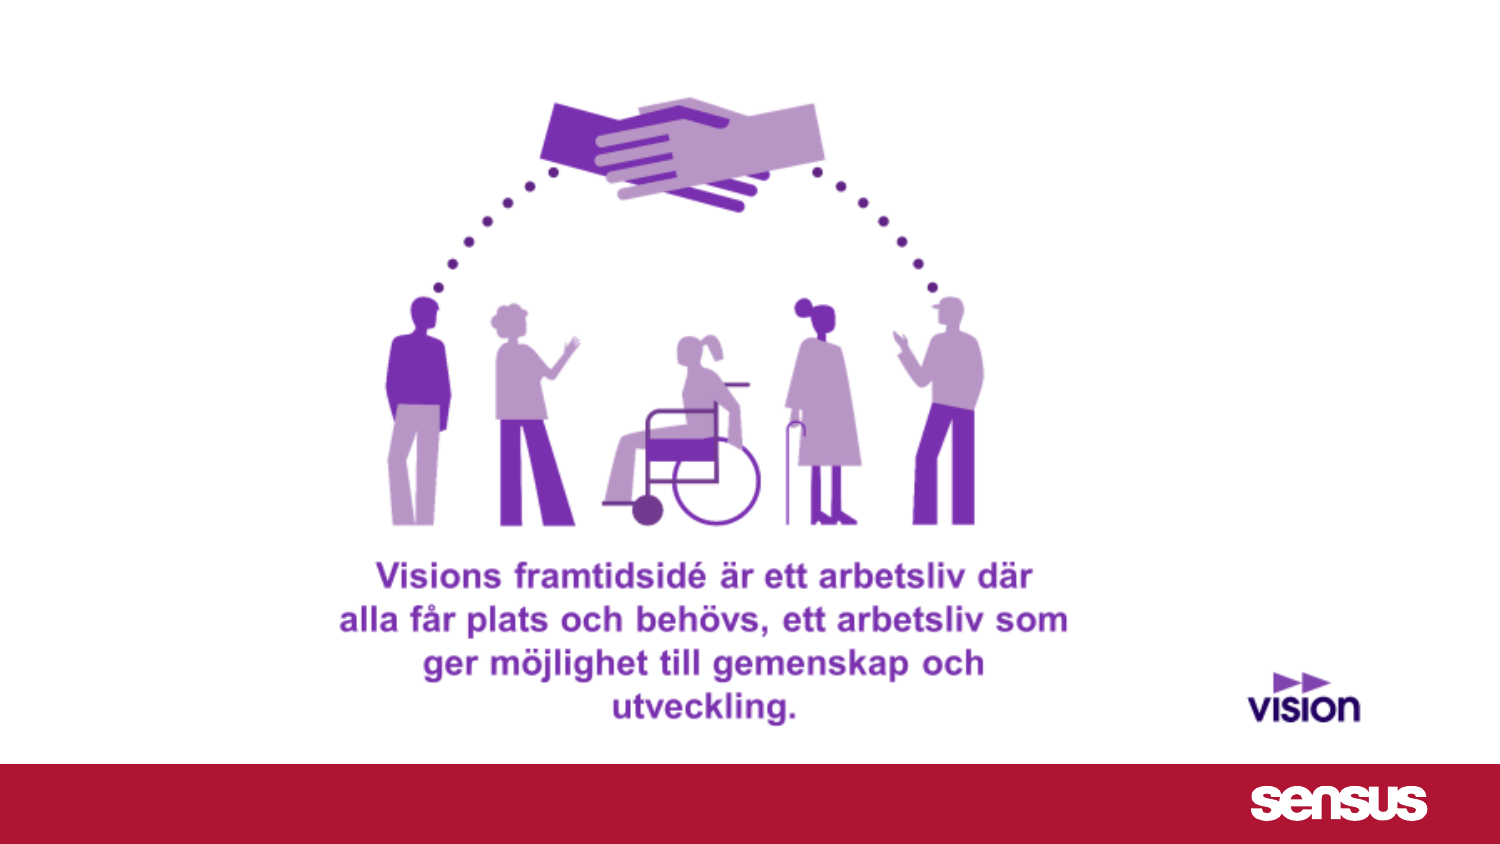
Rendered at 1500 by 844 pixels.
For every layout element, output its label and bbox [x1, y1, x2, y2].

picture [48, 0, 1384, 751]
